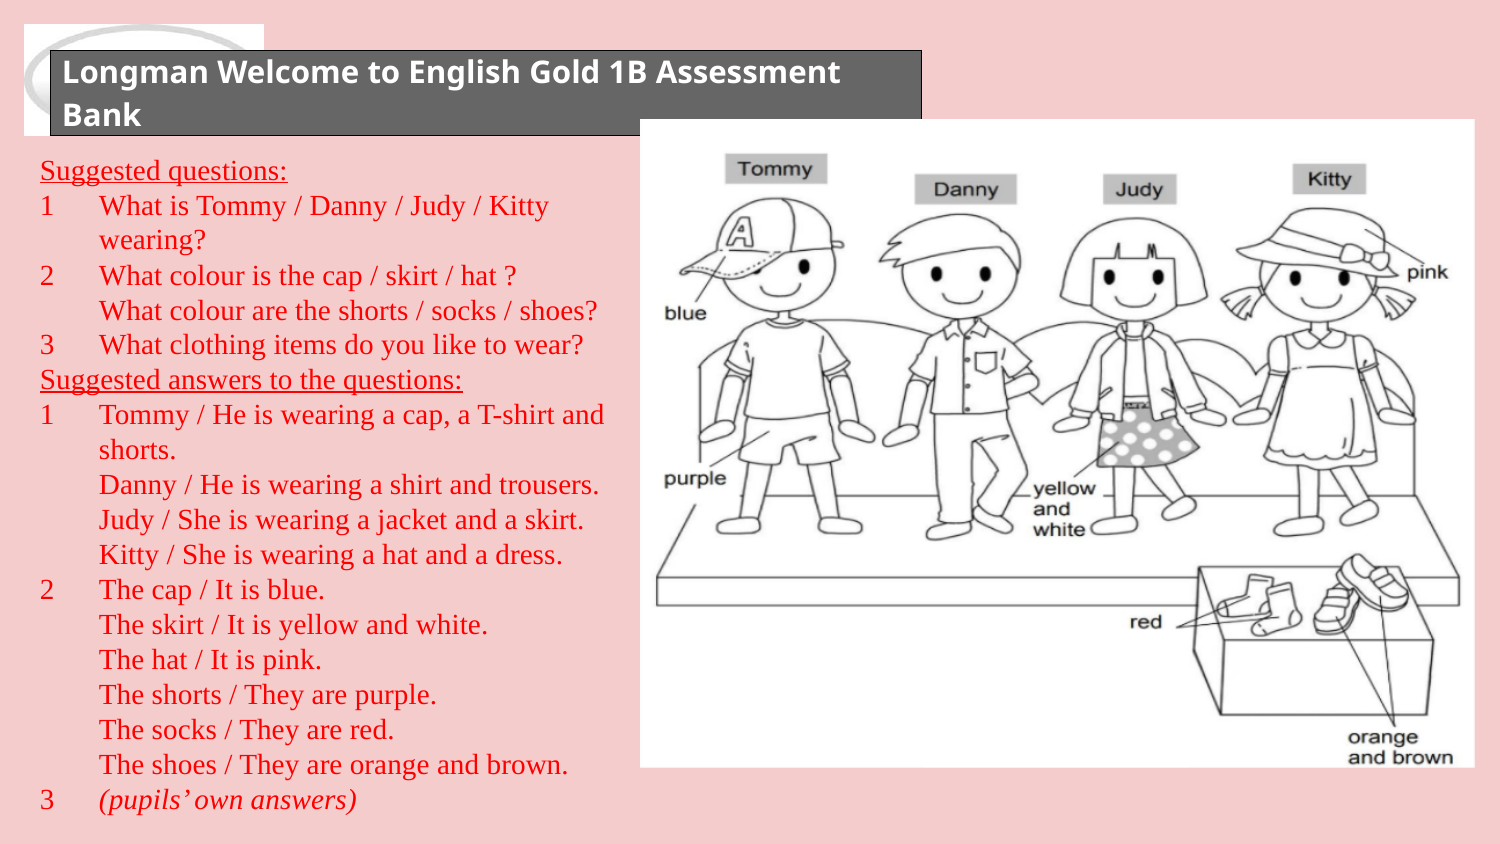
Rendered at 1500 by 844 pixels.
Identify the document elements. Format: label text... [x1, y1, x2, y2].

picture [640, 119, 1476, 769]
picture [24, 24, 265, 137]
table_header Longman Welcome to English Gold 1B Assessment Bank [268, 51, 921, 135]
text_box Suggested questions: 1 What is Tommy / Danny / Judy / Kitty wearing? 2 What colour is the cap / skirt / hat ? What colour are the shorts / socks / shoes? 3 What clothing items do you like to wear? Suggested answers to the questions: 1 Tommy / He is wearing a cap, a T-shirt and shorts. Danny / He is wearing a shirt and trousers. Judy / She is wearing a jacket and a skirt. Kitty / She is wearing a hat and a dress. 2 The cap / It is blue. The skirt / It is yellow and white. The hat / It is pink. The shorts / They are purple. The socks / They are red. The shoes / They are orange and brown. 3 (pupils’ own answers) [24, 135, 641, 831]
